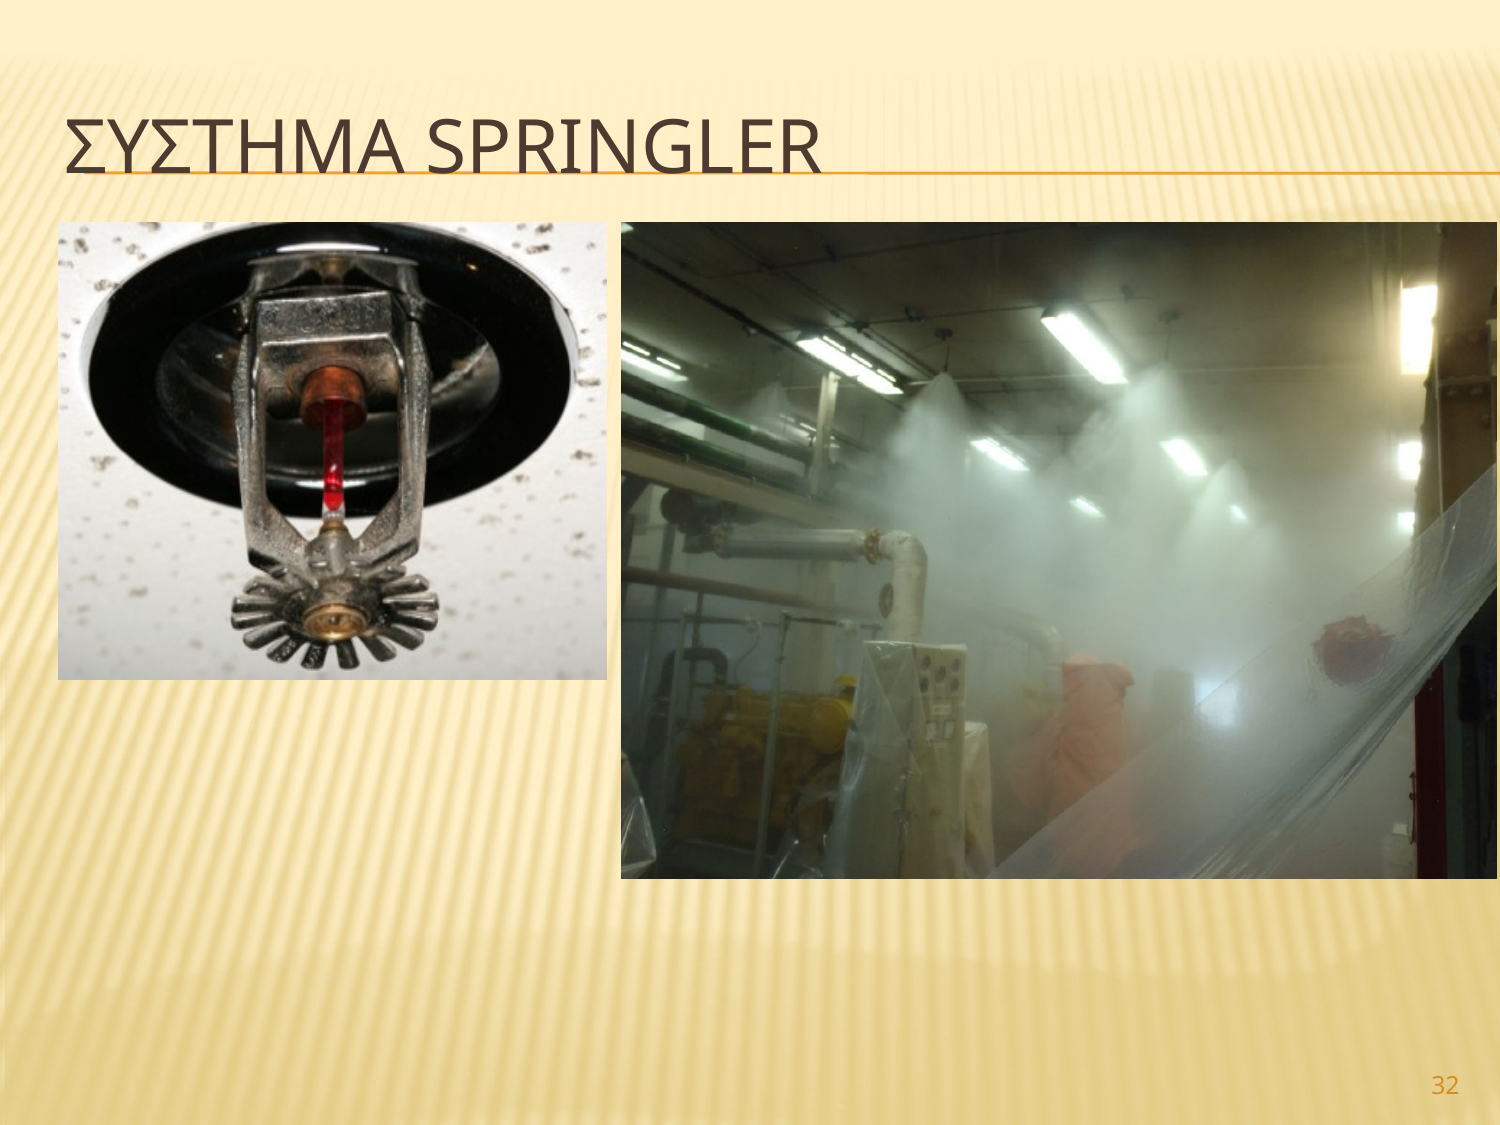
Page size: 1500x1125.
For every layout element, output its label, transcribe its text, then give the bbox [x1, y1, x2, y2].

title Συστημα springler [50, 75, 1475, 213]
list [58, 222, 607, 680]
slide_number 32 [1350, 1061, 1475, 1103]
picture [620, 222, 1497, 880]
